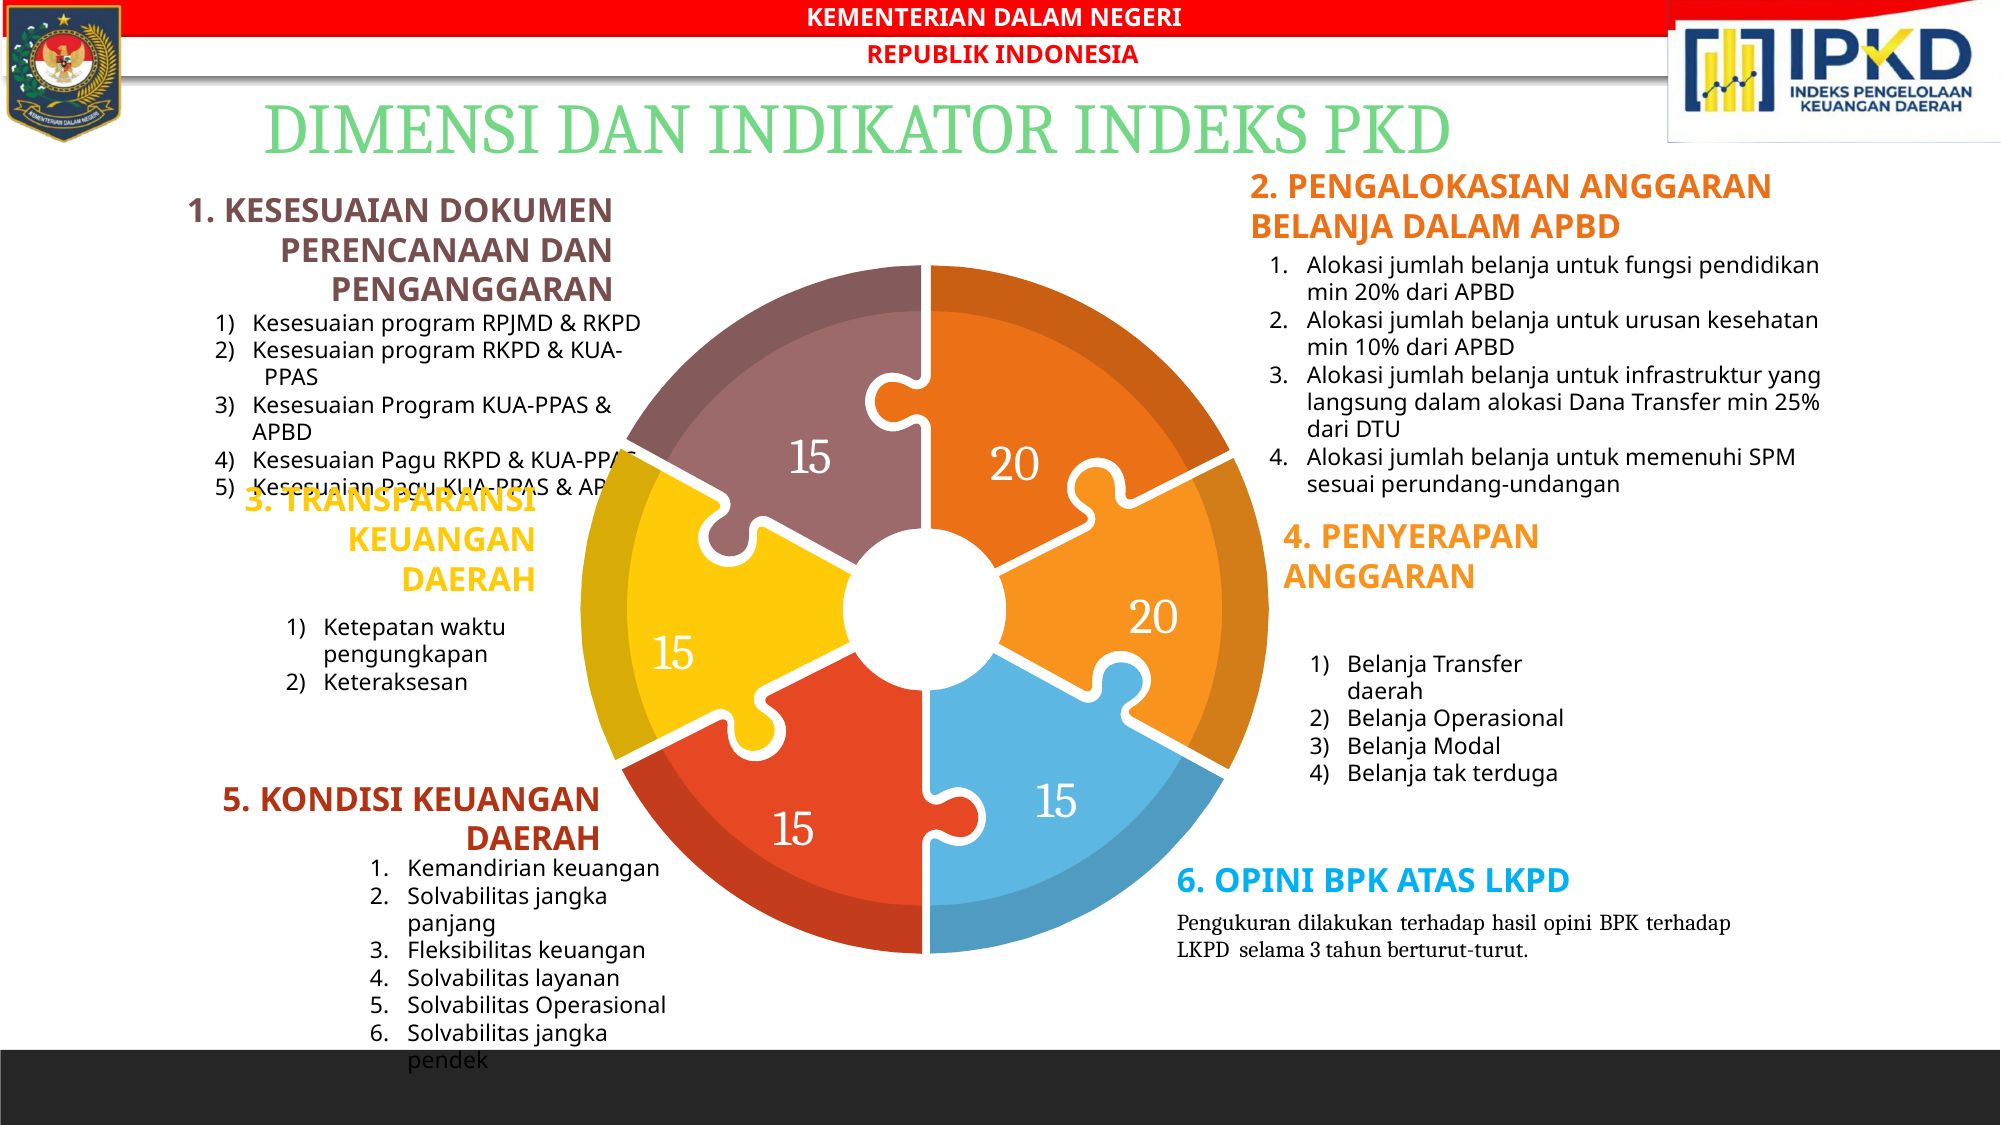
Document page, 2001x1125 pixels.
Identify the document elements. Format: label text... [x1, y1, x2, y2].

picture [1667, 0, 2001, 143]
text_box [154, 0, 1666, 84]
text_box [579, 264, 1270, 955]
text_box Belanja Transfer daerah Belanja Operasional Belanja Modal Belanja tak terduga [1309, 641, 1604, 794]
text_box DIMENSI DAN INDIKATOR INDEKS PKD [248, 93, 1598, 200]
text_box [153, 179, 665, 456]
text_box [221, 468, 577, 677]
text_box 4. PENYERAPAN ANGGARAN [1282, 517, 1739, 604]
picture [0, 0, 144, 150]
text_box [206, 768, 670, 1029]
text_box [1176, 850, 1732, 972]
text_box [1249, 156, 1827, 509]
